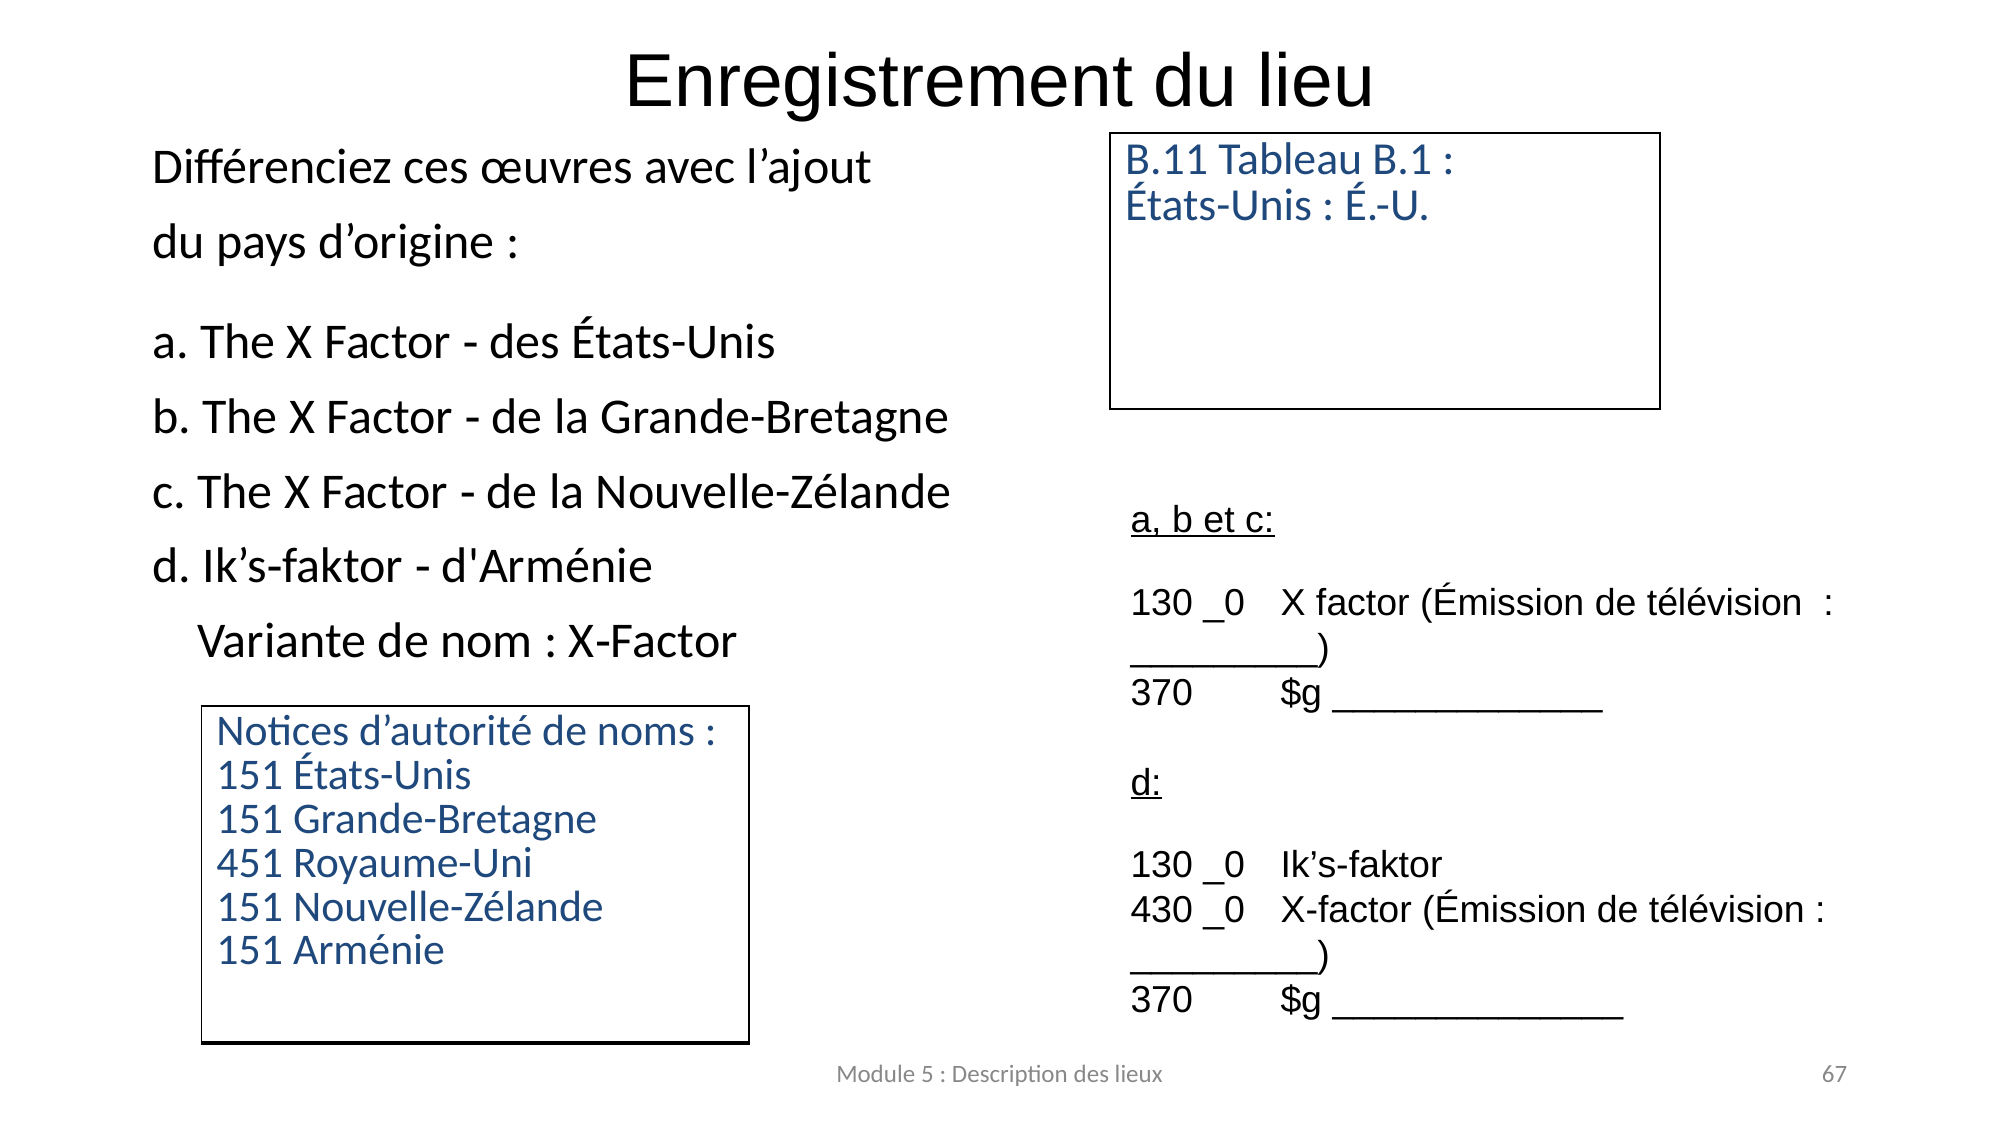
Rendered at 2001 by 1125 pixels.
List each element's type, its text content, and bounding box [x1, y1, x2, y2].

slide_number 67 [1412, 1042, 1863, 1103]
text_box a, b et c: 130 _0 X factor (Émission de télévision : _________) 370 $g _____________ d: 130 _0 Ik’s-faktor 430 _0 X-factor (Émission de télévision : _________) 370 $g ______________ [1115, 487, 1941, 1033]
footer Module 5 : Description des lieux [662, 1042, 1338, 1103]
list Différenciez ces œuvres avec l’ajout du pays d’origine : a. The X Factor ‐ des États-Unis b. The X Factor ‐ de la Grande-Bretagne c. The X Factor ‐ de la Nouvelle-Zélande d. Ik’s‐faktor ‐ d'Arménie Variante de nom : X‐Factor [137, 133, 1863, 1081]
title Enregistrement du lieu [137, 31, 1863, 133]
table_header Notices d’autorité de noms : 151 États-Unis 151 Grande-Bretagne 451 Royaume-Uni 151 Nouvelle-Zélande 151 Arménie [202, 707, 748, 1041]
table_header B.11 Tableau B.1 : États-Unis : É.-U. [1111, 134, 1659, 408]
